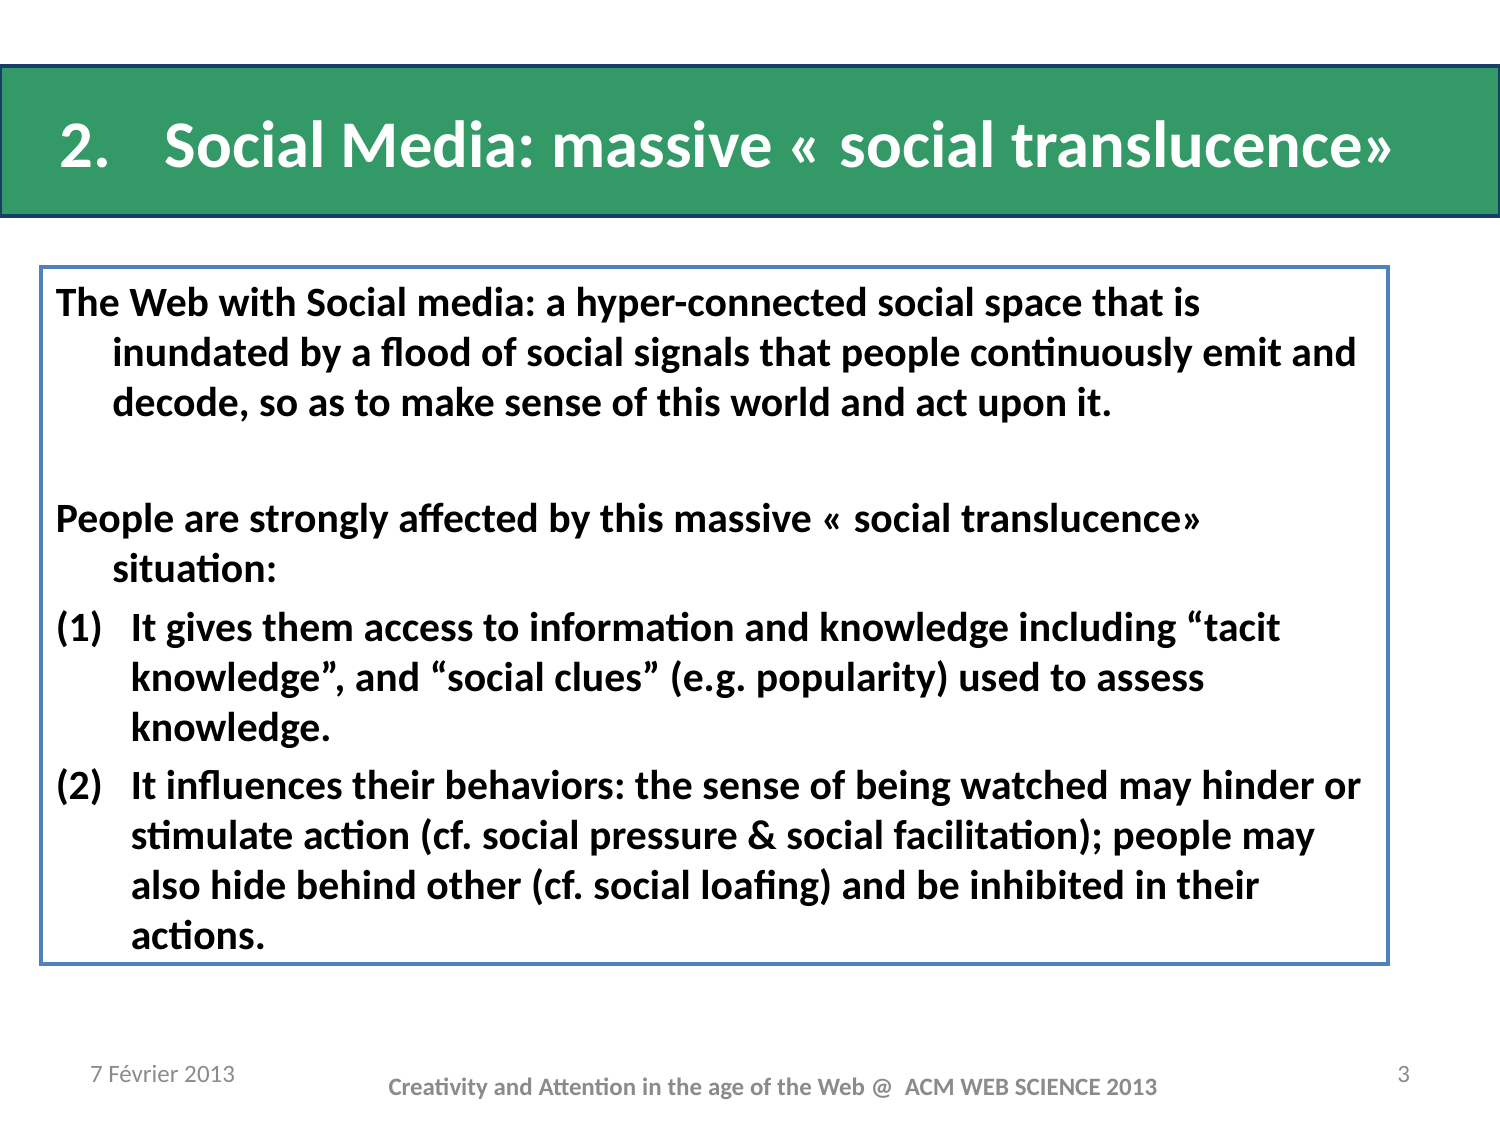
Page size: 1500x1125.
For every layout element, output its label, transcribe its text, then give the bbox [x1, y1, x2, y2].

slide_number 3 [1074, 1042, 1425, 1103]
footer Creativity and Attention in the age of the Web @ ACM WEB SCIENCE 2013 [348, 1058, 1199, 1119]
text_box 2. Social Media: massive « social translucence» [0, 66, 1500, 217]
text_box The Web with Social media: a hyper-connected social space that is inundated by a flood of social signals that people continuously emit and decode, so as to make sense of this world and act upon it. People are strongly affected by this massive « social translucence» situation: It gives them access to information and knowledge including “tacit knowledge”, and “social clues” (e.g. popularity) used to assess knowledge. It influences their behaviors: the sense of being watched may hinder or stimulate action (cf. social pressure & social facilitation); people may also hide behind other (cf. social loafing) and be inhibited in their actions. [41, 267, 1388, 965]
slide_number 7 Février 2013 [75, 1042, 425, 1103]
